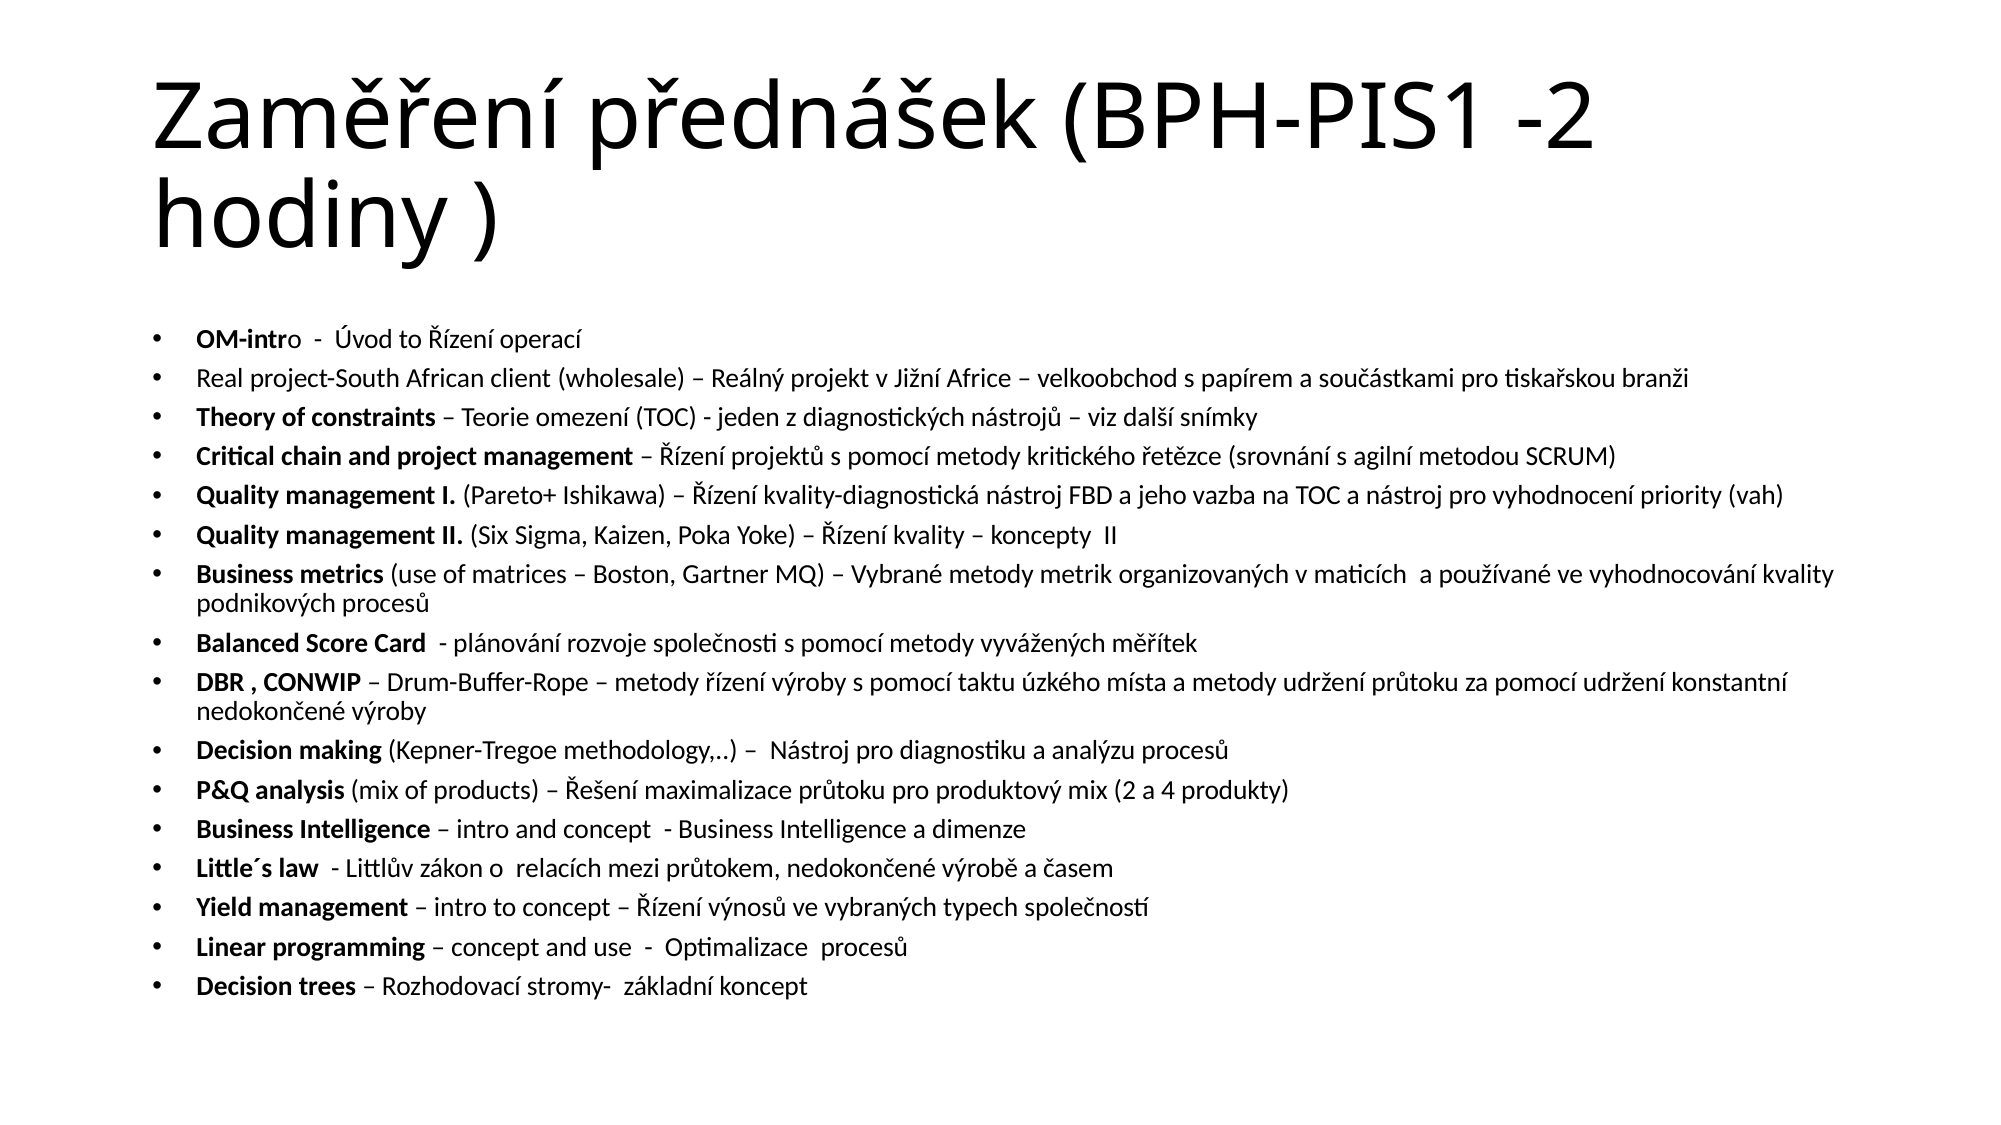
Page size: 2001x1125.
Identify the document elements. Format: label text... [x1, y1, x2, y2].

title Zaměření přednášek (BPH-PIS1 -2 hodiny ) [137, 59, 1863, 278]
list OM-intro - Úvod to Řízení operací Real project-South African client (wholesale) – Reálný projekt v Jižní Africe – velkoobchod s papírem a součástkami pro tiskařskou branži Theory of constraints – Teorie omezení (TOC) - jeden z diagnostických nástrojů – viz další snímky Critical chain and project management – Řízení projektů s pomocí metody kritického řetězce (srovnání s agilní metodou SCRUM) Quality management I. (Pareto+ Ishikawa) – Řízení kvality-diagnostická nástroj FBD a jeho vazba na TOC a nástroj pro vyhodnocení priority (vah) Quality management II. (Six Sigma, Kaizen, Poka Yoke) – Řízení kvality – koncepty II Business metrics (use of matrices – Boston, Gartner MQ) – Vybrané metody metrik organizovaných v maticích a používané ve vyhodnocování kvality podnikových procesů Balanced Score Card - plánování rozvoje společnosti s pomocí metody vyvážených měřítek DBR , CONWIP – Drum-Buffer-Rope – metody řízení výroby s pomocí taktu úzkého místa a metody udržení průtoku za pomocí udržení konstantní nedokončené výroby Decision making (Kepner-Tregoe methodology,..) – Nástroj pro diagnostiku a analýzu procesů P&Q analysis (mix of products) – Řešení maximalizace průtoku pro produktový mix (2 a 4 produkty) Business Intelligence – intro and concept - Business Intelligence a dimenze Little´s law - Littlův zákon o relacích mezi průtokem, nedokončené výrobě a časem Yield management – intro to concept – Řízení výnosů ve vybraných typech společností Linear programming – concept and use - Optimalizace procesů Decision trees – Rozhodovací stromy- základní koncept [137, 317, 1863, 1031]
